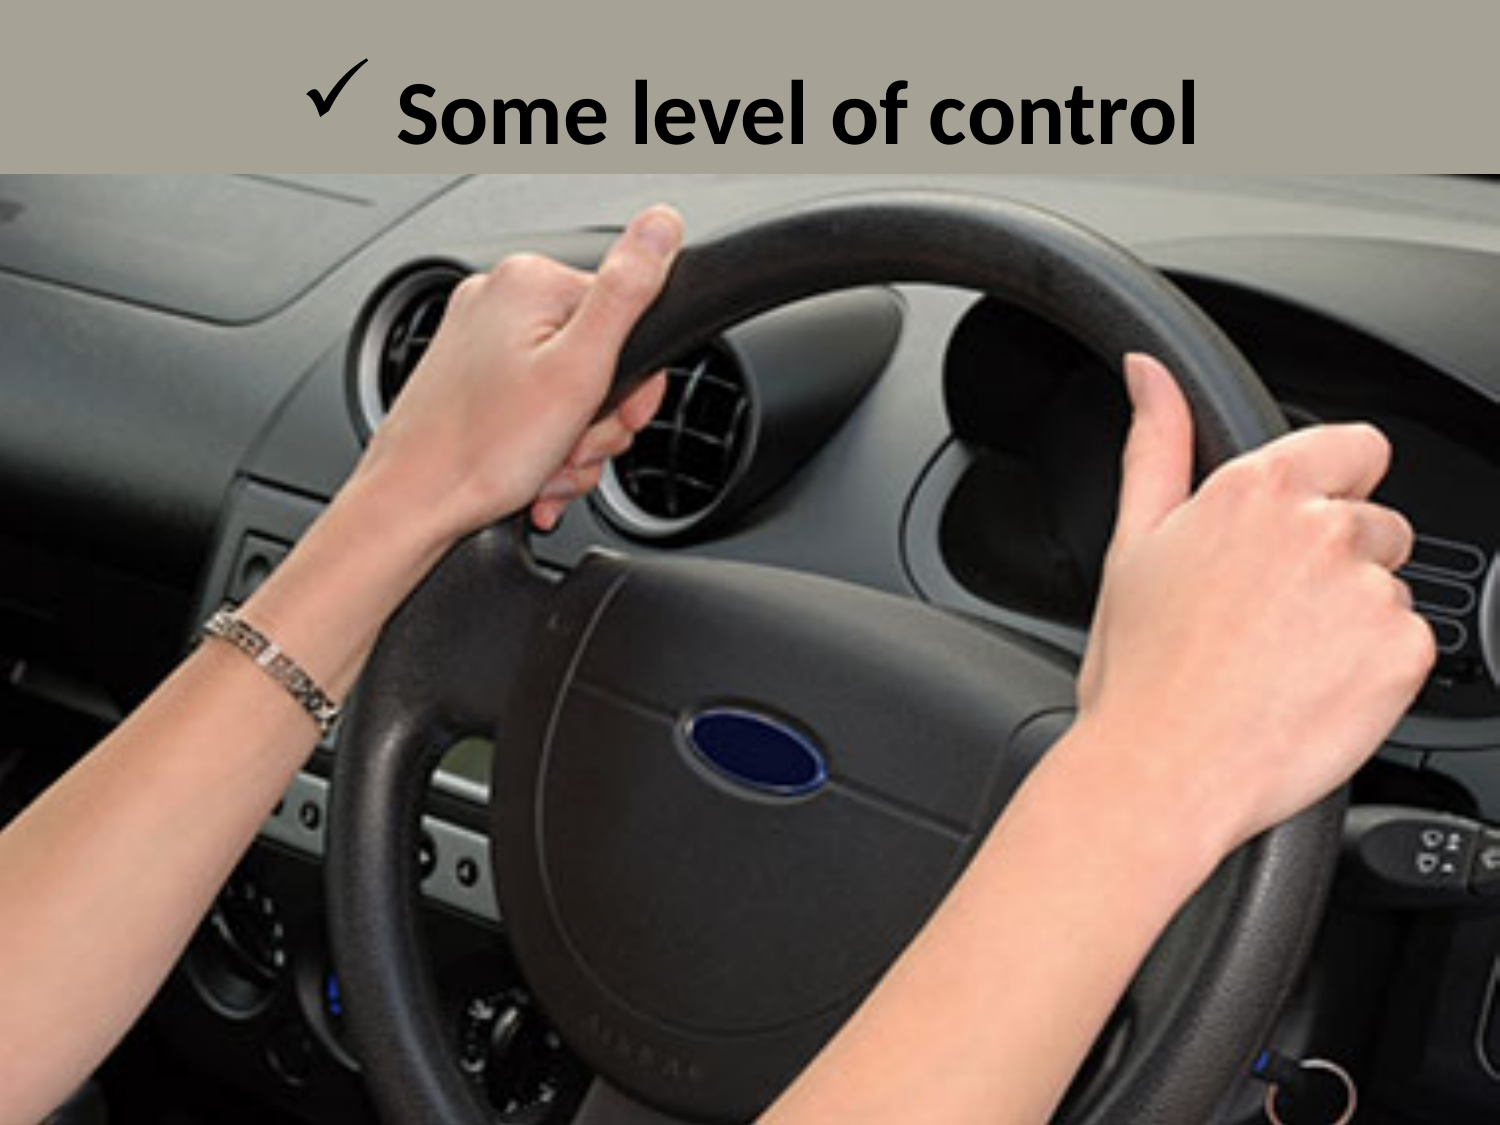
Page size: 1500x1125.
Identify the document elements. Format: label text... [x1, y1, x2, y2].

picture [0, 174, 1500, 1125]
title Some level of control [75, 45, 1425, 173]
